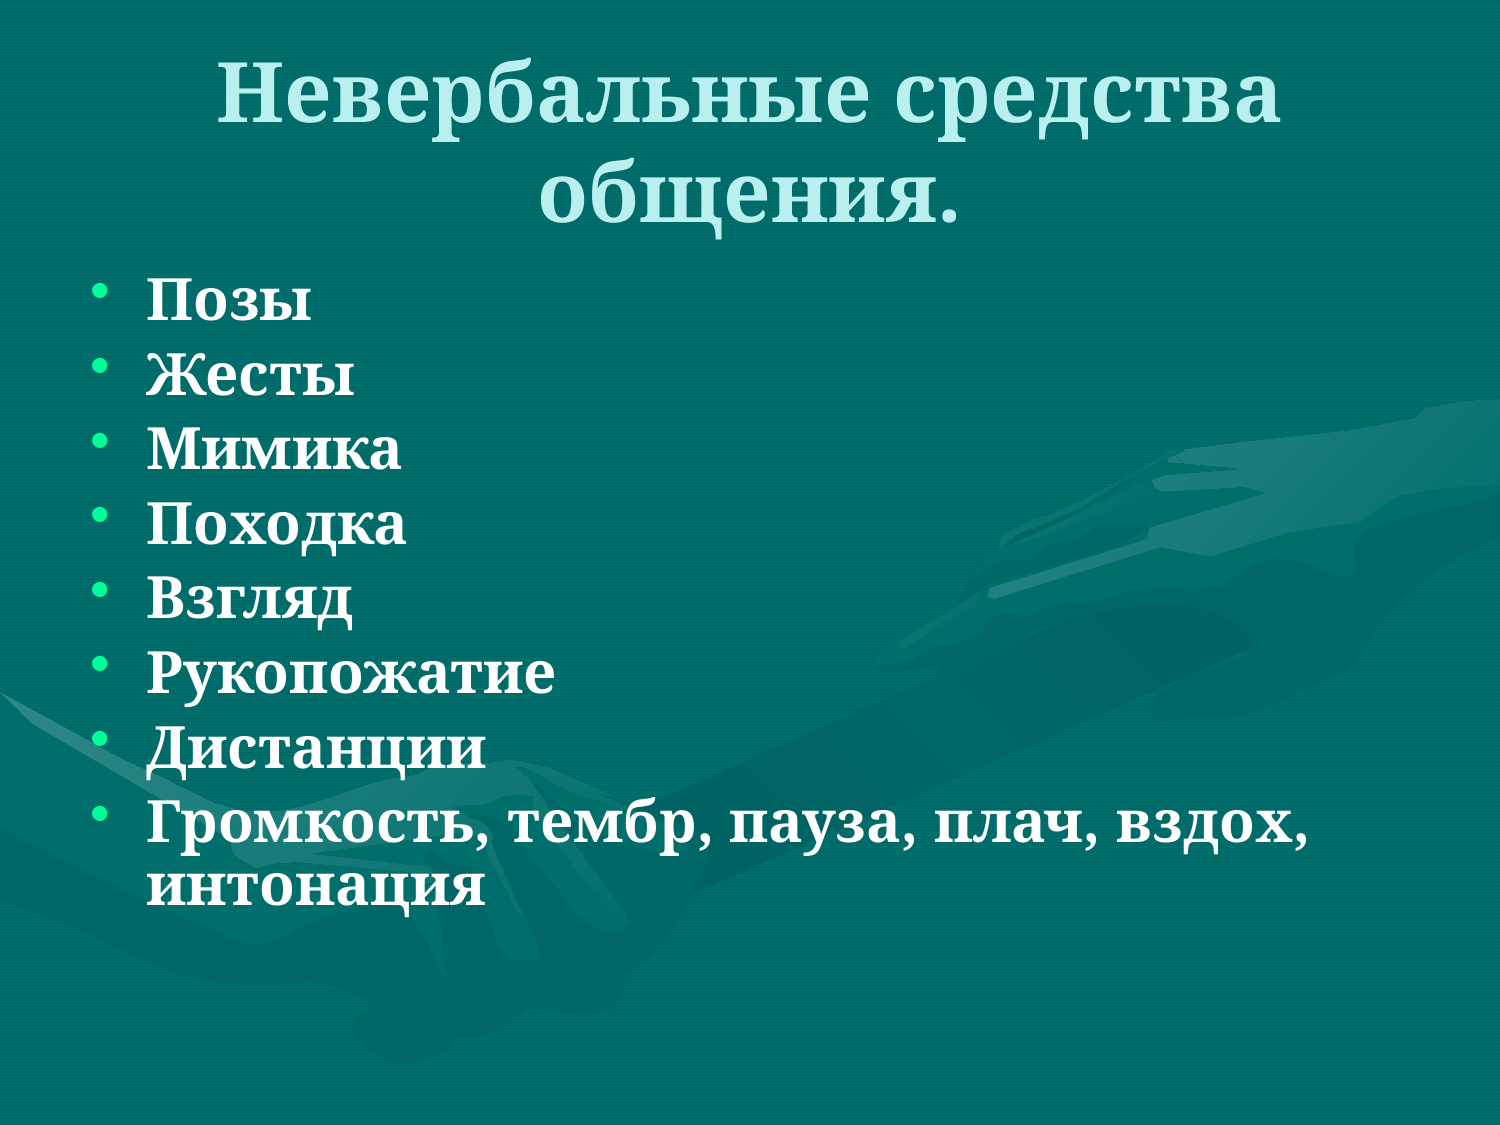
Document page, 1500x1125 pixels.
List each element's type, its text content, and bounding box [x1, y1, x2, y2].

list Позы Жесты Мимика Походка Взгляд Рукопожатие Дистанции Громкость, тембр, пауза, плач, вздох, интонация [74, 262, 1426, 1001]
title Невербальные средства общения. [74, 44, 1426, 233]
